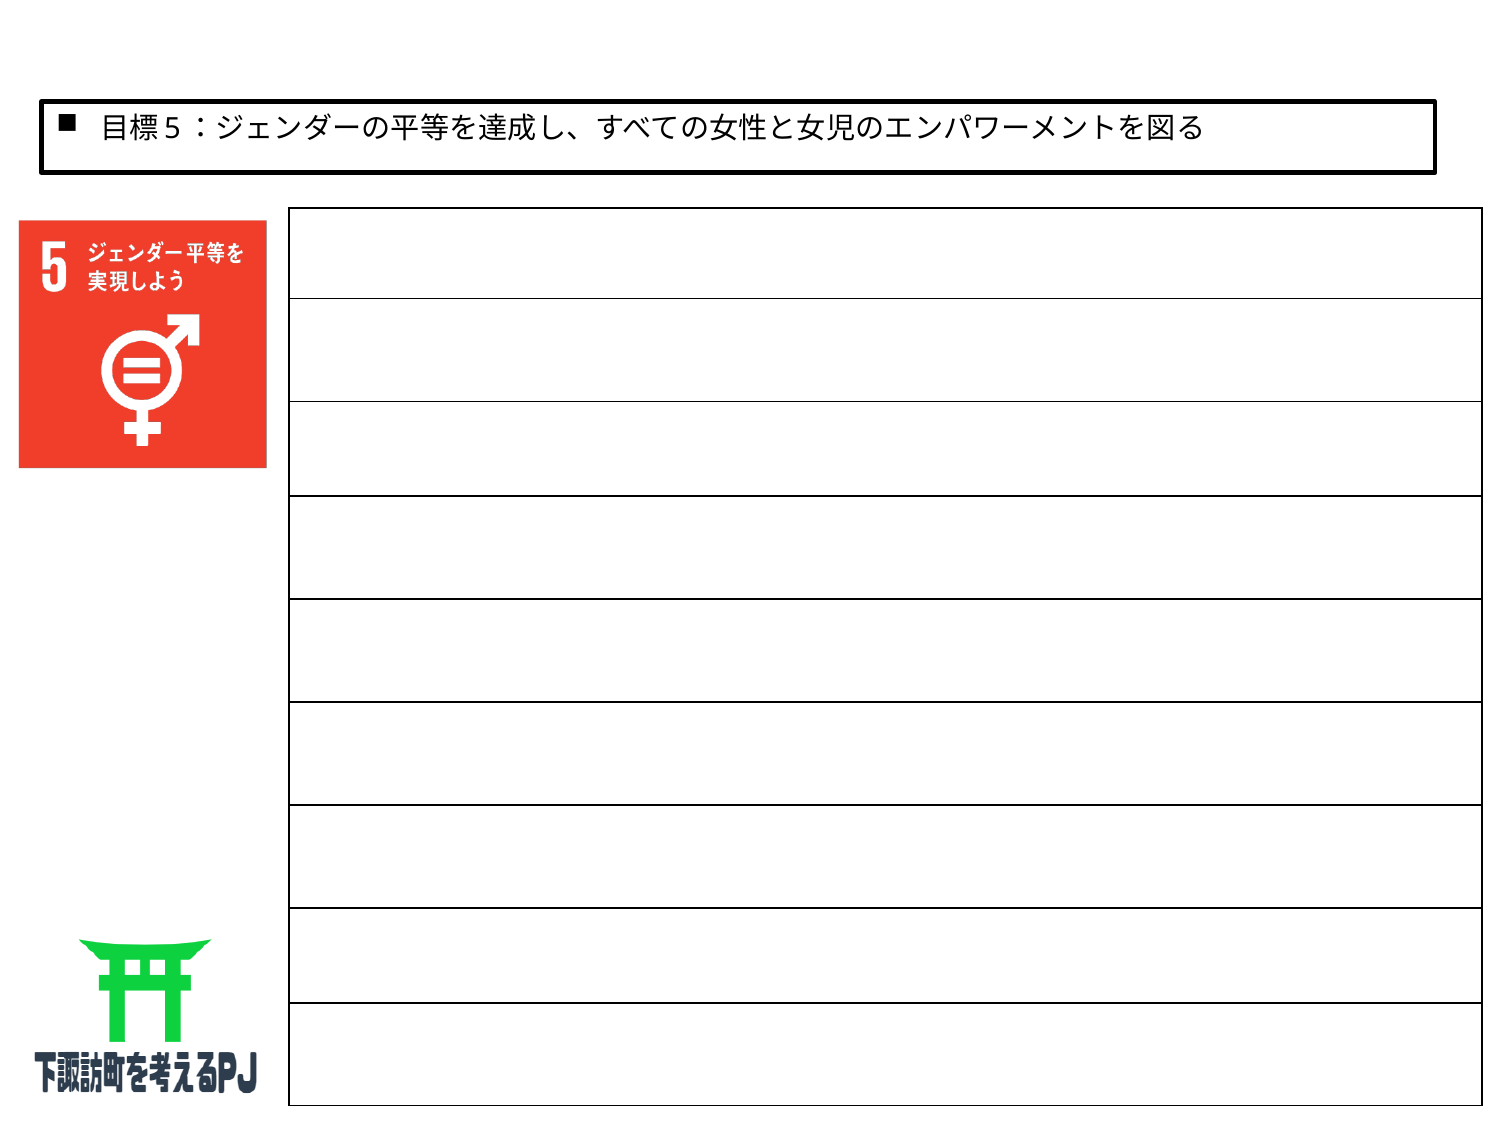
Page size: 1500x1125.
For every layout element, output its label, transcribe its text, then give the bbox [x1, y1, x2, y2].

table_cell [290, 806, 1481, 907]
table_cell [290, 1004, 1481, 1105]
table_cell [290, 703, 1481, 804]
table_cell [290, 497, 1481, 598]
table_header [290, 209, 1481, 298]
table_cell [290, 299, 1481, 401]
table_cell [290, 402, 1481, 495]
picture [10, 208, 278, 481]
table_cell [290, 909, 1481, 1002]
picture [25, 921, 266, 1107]
list 目標5：ジェンダーの平等を達成し、すべての女性と女児のエンパワーメントを図る [39, 99, 1437, 175]
table_cell [290, 600, 1481, 701]
